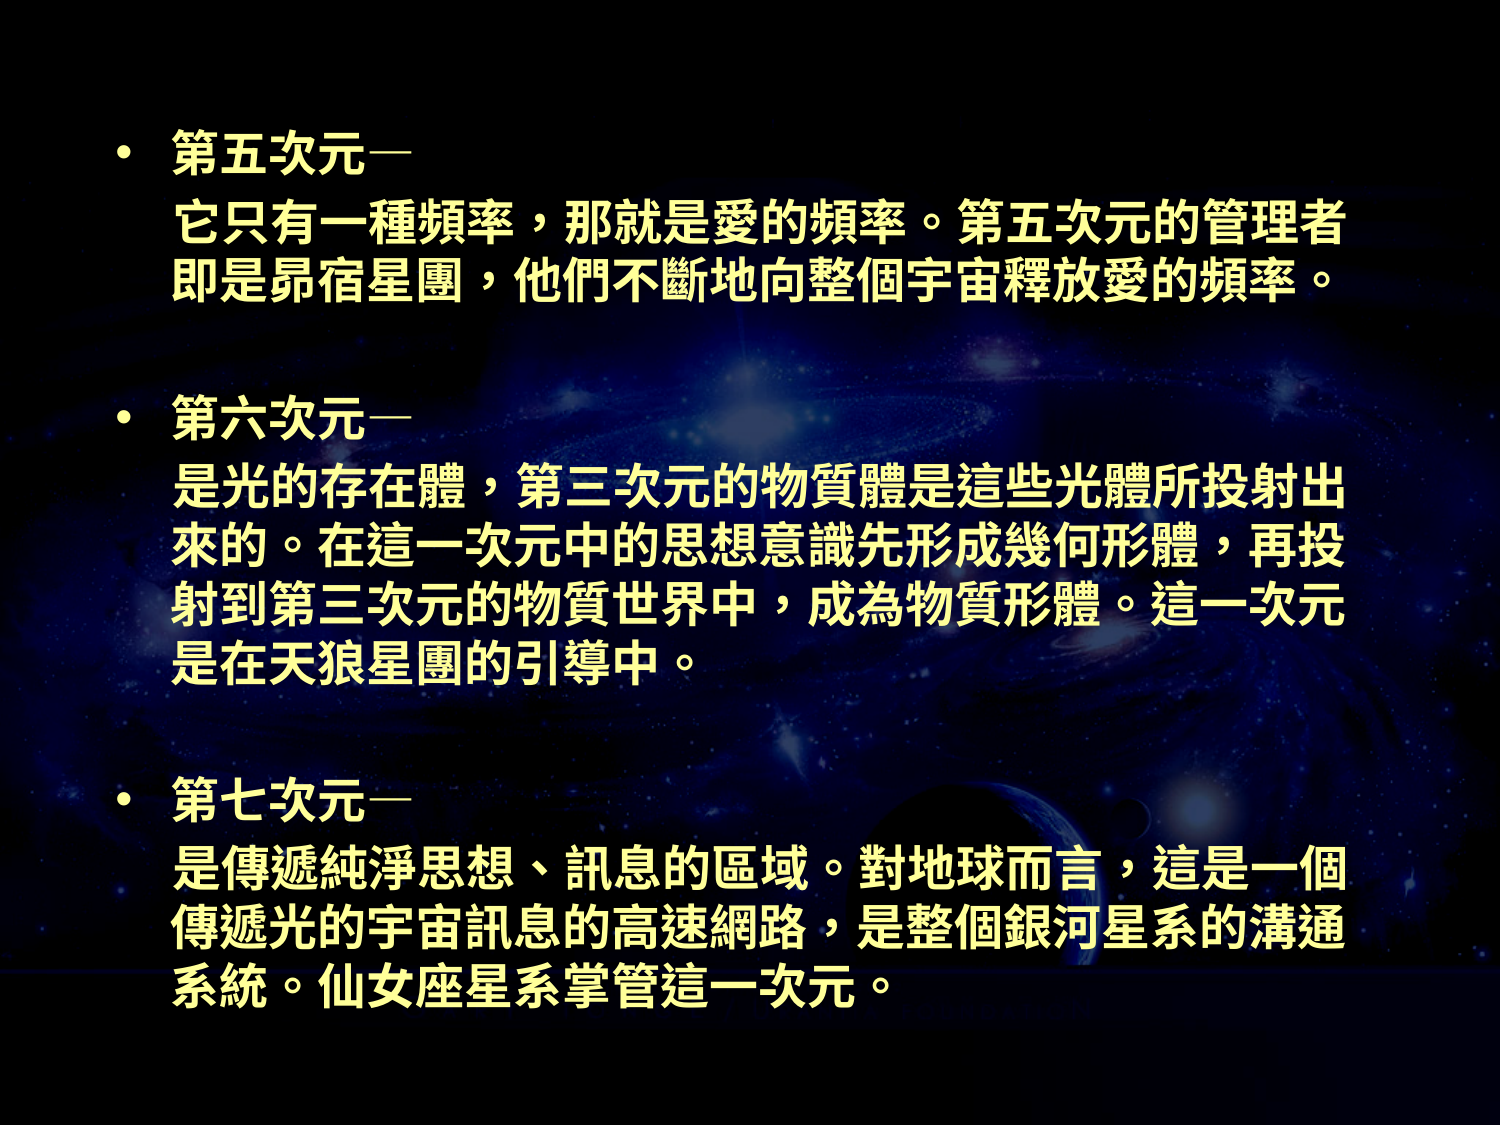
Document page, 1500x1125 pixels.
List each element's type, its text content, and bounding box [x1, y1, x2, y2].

list 第五次元— 它只有一種頻率，那就是愛的頻率。第五次元的管理者即是昴宿星團，他們不斷地向整個宇宙釋放愛的頻率。 第六次元— 是光的存在體，第三次元的物質體是這些光體所投射出來的。在這一次元中的思想意識先形成幾何形體，再投射到第三次元的物質世界中，成為物質形體。這一次元是在天狼星團的引導中。 第七次元— 是傳遞純淨思想、訊息的區域。對地球而言，這是一個傳遞光的宇宙訊息的高速網路，是整個銀河星系的溝通系統。仙女座星系掌管這一次元。 [100, 113, 1407, 1024]
picture [0, 0, 1500, 1125]
